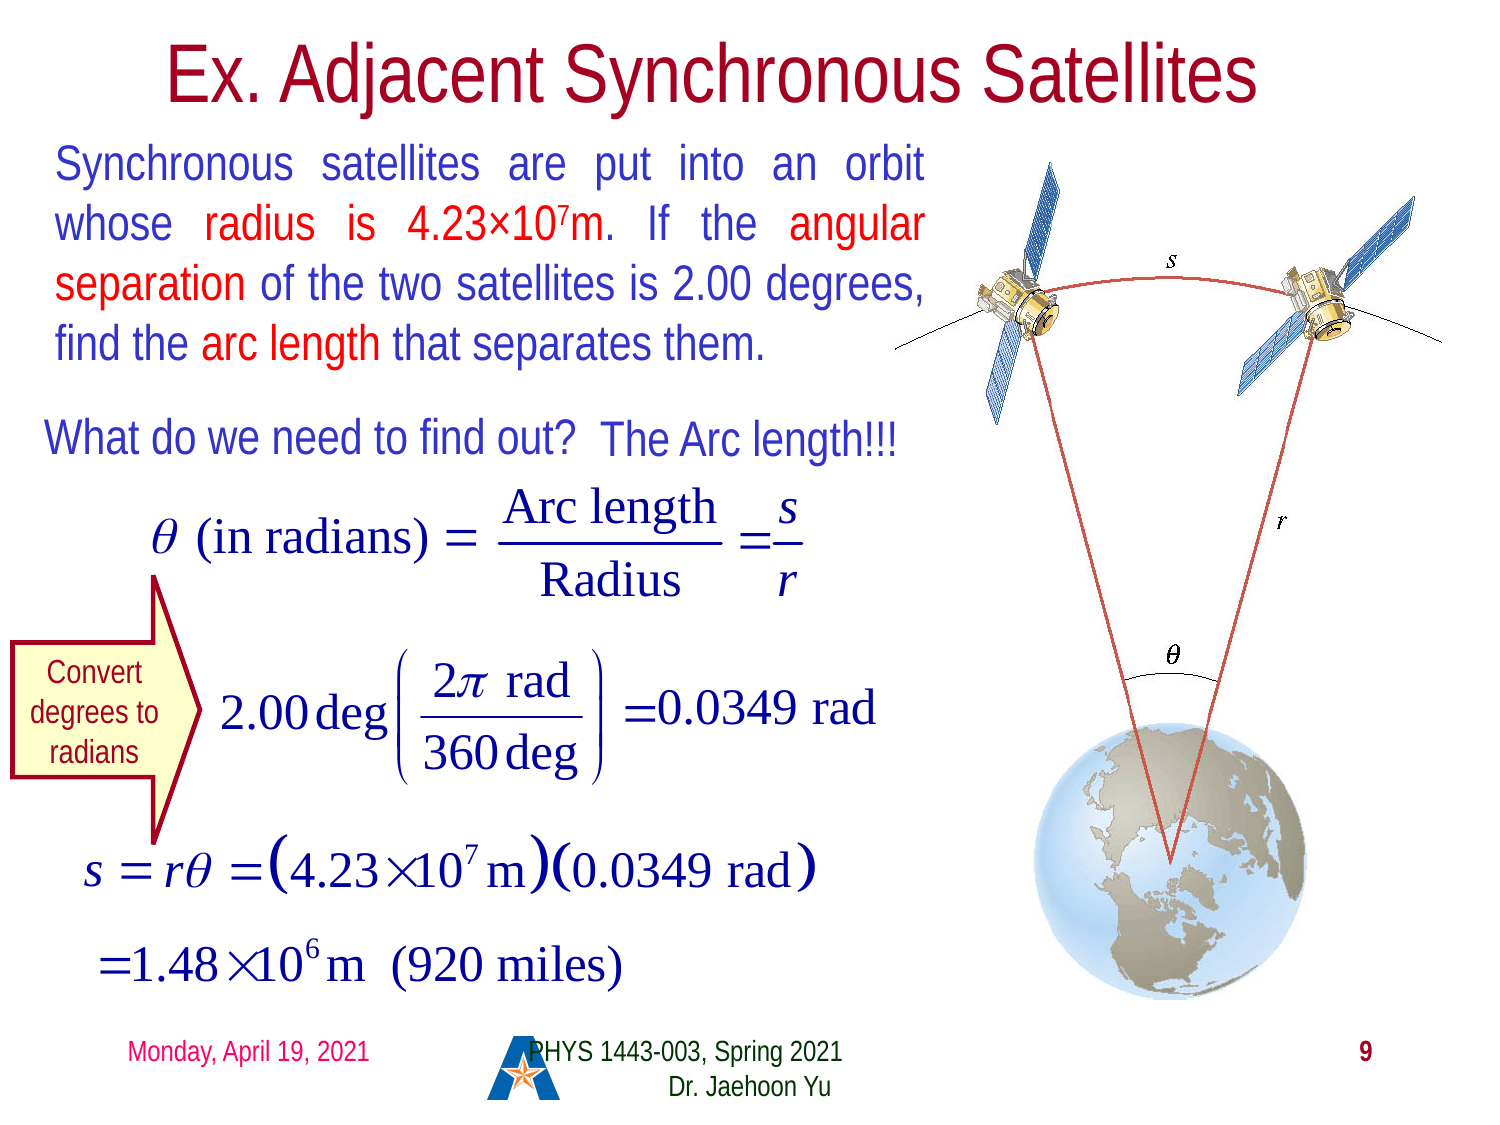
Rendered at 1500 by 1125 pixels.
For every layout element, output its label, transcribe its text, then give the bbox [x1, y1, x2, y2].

text_box What do we need to find out? [29, 396, 604, 472]
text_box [765, 474, 813, 608]
title Ex. Adjacent Synchronous Satellites [74, 12, 1351, 126]
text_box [649, 677, 885, 738]
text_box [490, 474, 763, 608]
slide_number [112, 1024, 426, 1101]
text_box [262, 827, 822, 922]
text_box Synchronous satellites are put into an orbit whose radius is 4.23×107m. If the angular separation of the two satellites is 2.00 degrees, find the arc length that separates them. [40, 123, 941, 379]
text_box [87, 925, 635, 1003]
footer PHYS 1443-003, Spring 2021 Dr. Jaehoon Yu [512, 1024, 988, 1101]
picture [895, 162, 1442, 1001]
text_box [144, 506, 479, 576]
picture [487, 1036, 512, 1100]
text_box Convert degrees to radians [12, 584, 201, 840]
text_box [155, 839, 257, 901]
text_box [387, 639, 657, 794]
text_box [74, 852, 150, 900]
slide_number 9 [1074, 1024, 1388, 1101]
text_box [211, 682, 382, 752]
text_box The Arc length!!! [585, 399, 889, 474]
